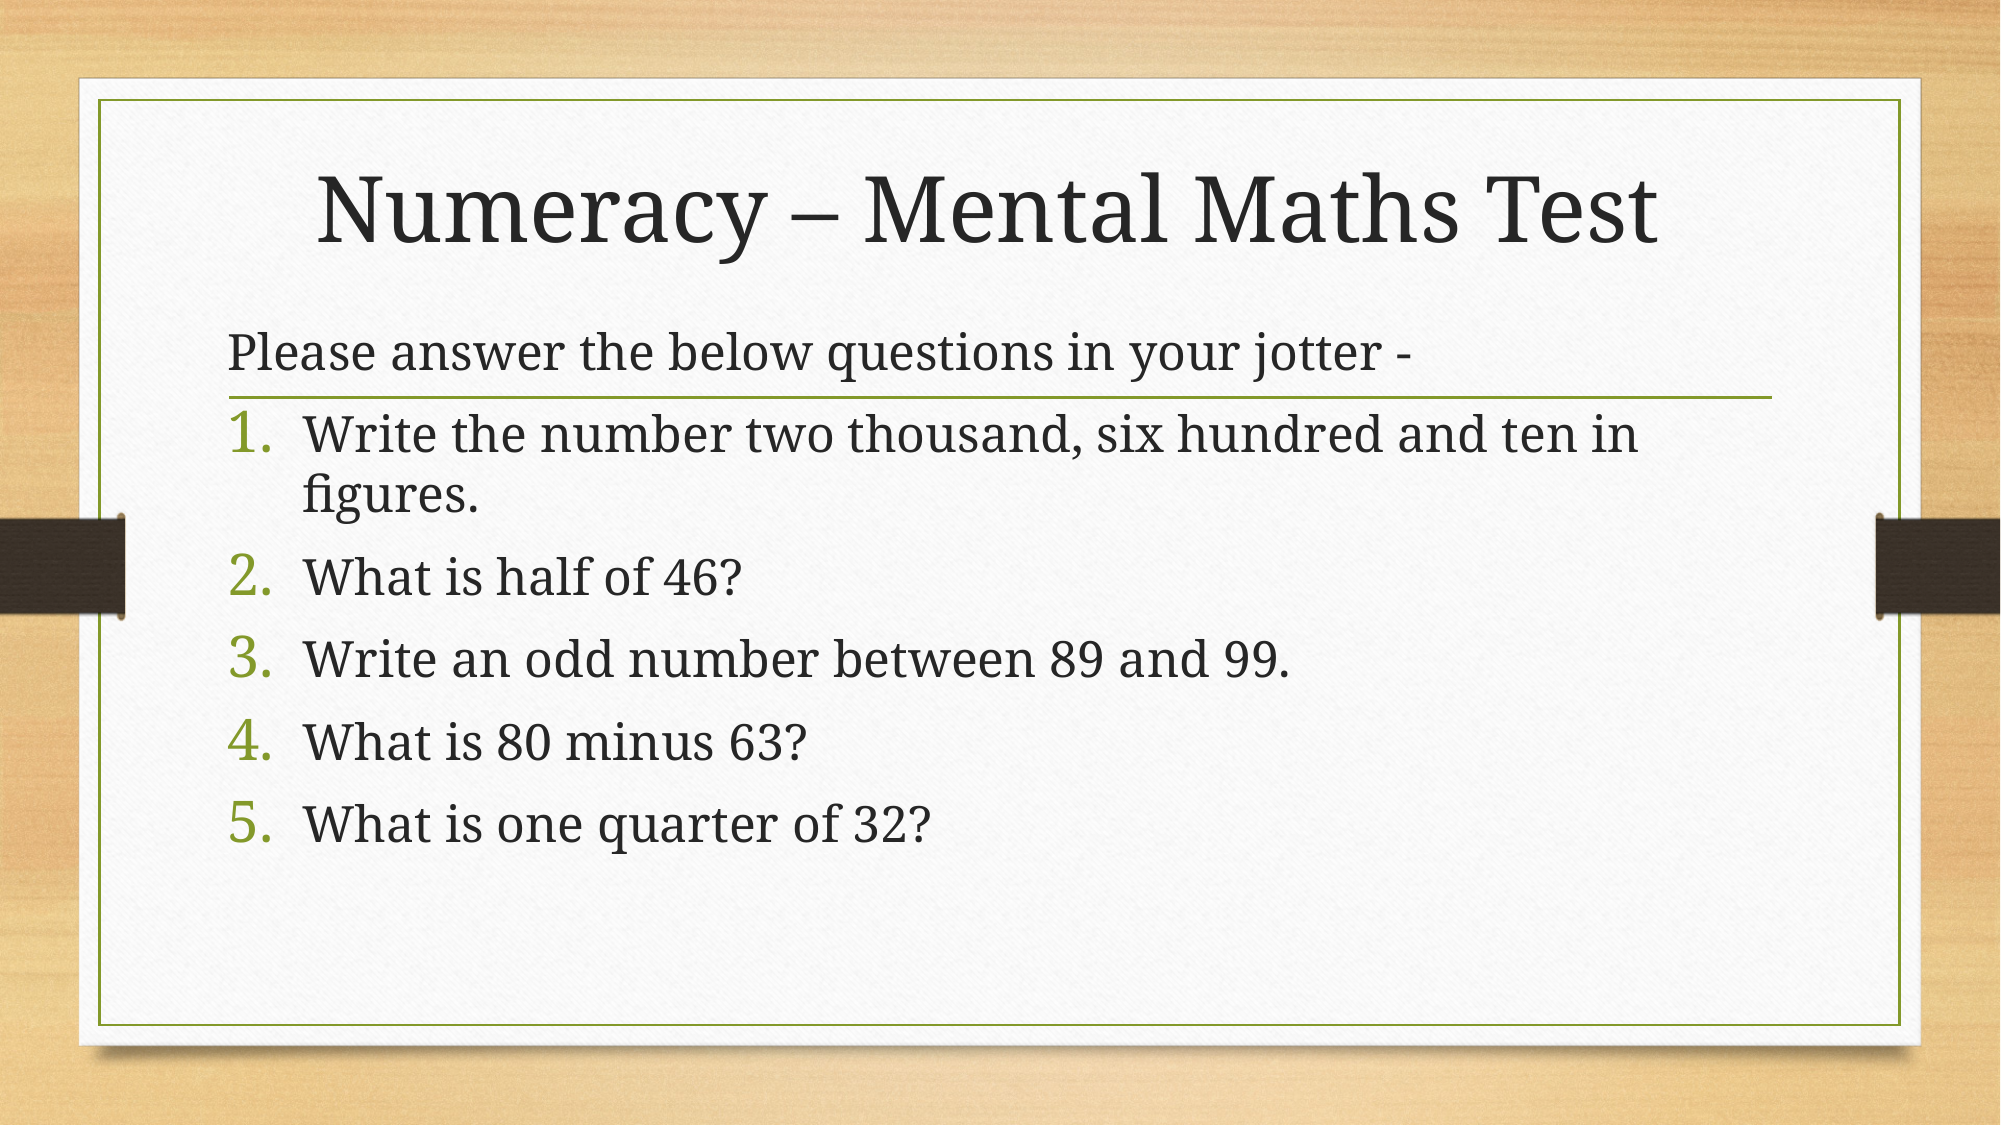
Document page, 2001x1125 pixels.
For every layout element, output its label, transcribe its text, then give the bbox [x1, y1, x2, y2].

picture [0, 0, 2001, 1125]
list Please answer the below questions in your jotter - Write the number two thousand, six hundred and ten in figures. What is half of 46? Write an odd number between 89 and 99. What is 80 minus 63? What is one quarter of 32? [212, 312, 1788, 964]
title Numeracy – Mental Maths Test [212, 98, 1788, 312]
